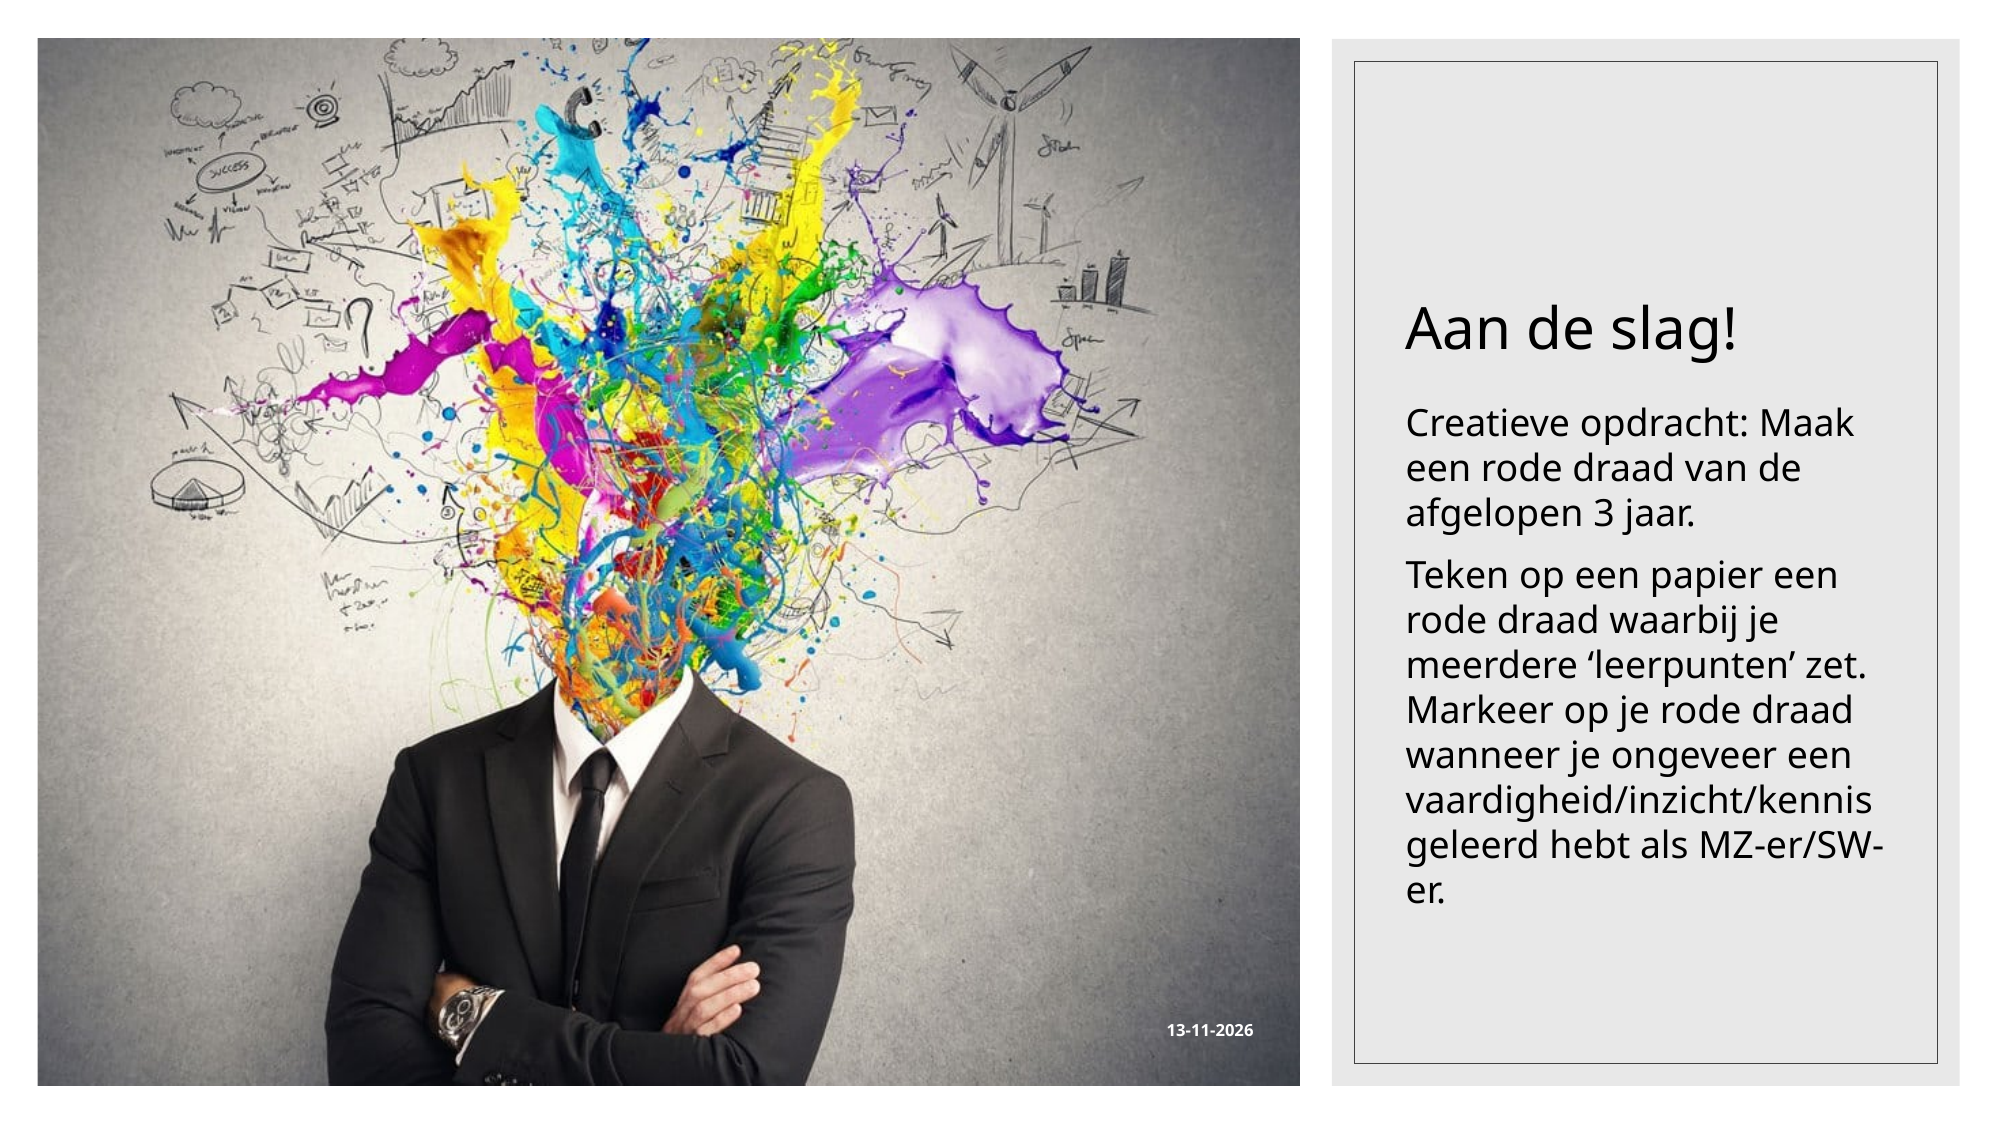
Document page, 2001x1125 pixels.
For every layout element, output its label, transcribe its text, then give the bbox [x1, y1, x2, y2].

picture [37, 38, 1300, 1086]
title Aan de slag! [1390, 98, 1907, 369]
list Creatieve opdracht: Maak een rode draad van de afgelopen 3 jaar. Teken op een papier een rode draad waarbij je meerdere ‘leerpunten’ zet. Markeer op je rode draad wanneer je ongeveer een vaardigheid/inzicht/kennis geleerd hebt als MZ-er/SW-er. [1390, 391, 1907, 968]
